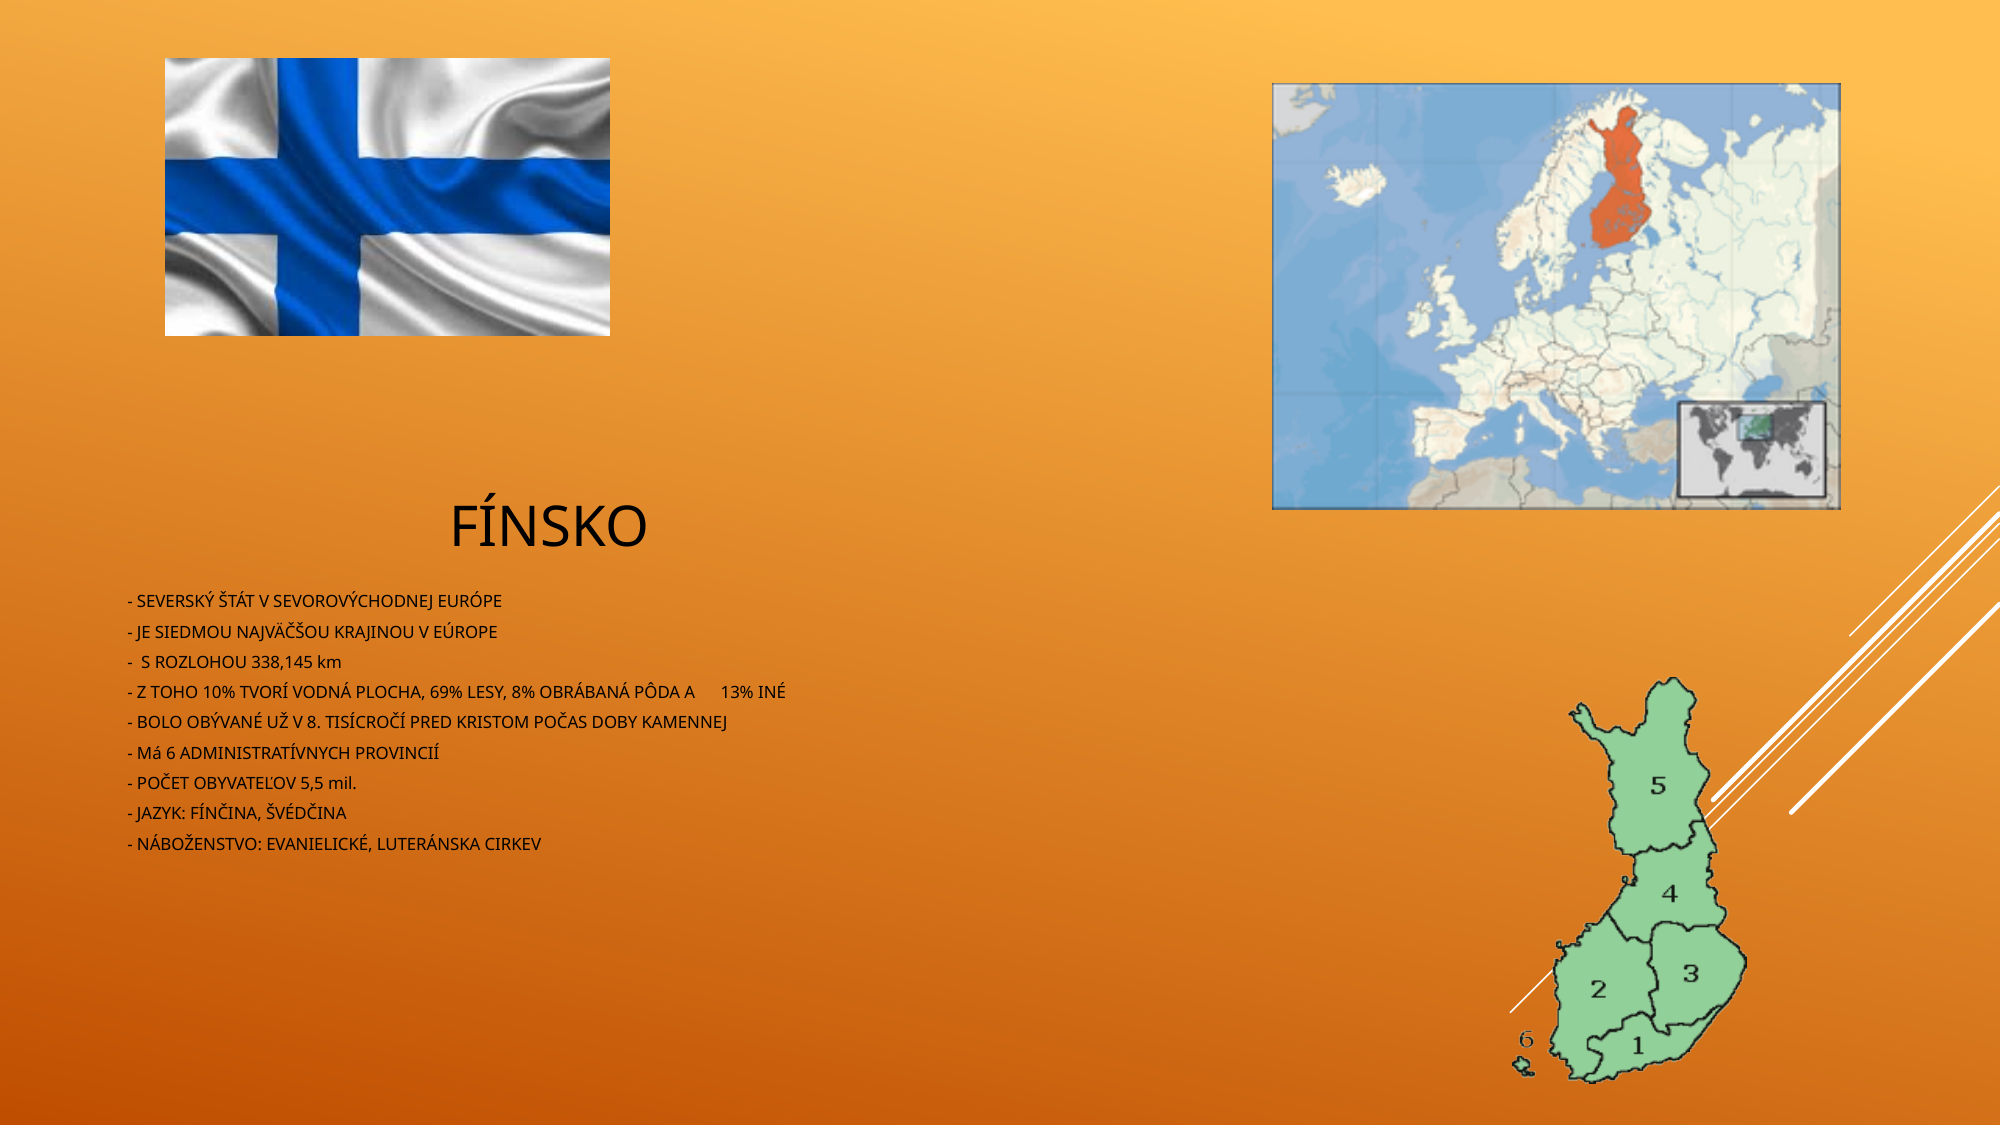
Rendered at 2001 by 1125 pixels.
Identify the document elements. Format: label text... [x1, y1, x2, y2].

picture [165, 58, 610, 336]
title Fínsko - severský štát v sevorovýchodnej európe - je siedmou najväčšou krajinou v eúrope - s rozlohou 338,145 km - Z TOHO 10% TVORÍ VODNÁ PLOCHA, 69% LESY, 8% OBRÁBANÁ PÔDA A 13% INÉ - BOLO OBÝVANÉ UŽ V 8. TISÍCROČÍ PRED KRISTOM POČAS DOBY KAMENNEJ - Má 6 ADMINISTRATÍVNYCH PROVINCIÍ - POČET OBYVATEĽOV 5,5 mil. - JAZYK: FÍNČINA, ŠVÉDČINA - NÁBOŽENSTVO: EVANIELICKÉ, LUTERÁNSKA CIRKEV [112, 443, 1513, 977]
picture [1511, 676, 1747, 1084]
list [1272, 83, 1841, 511]
